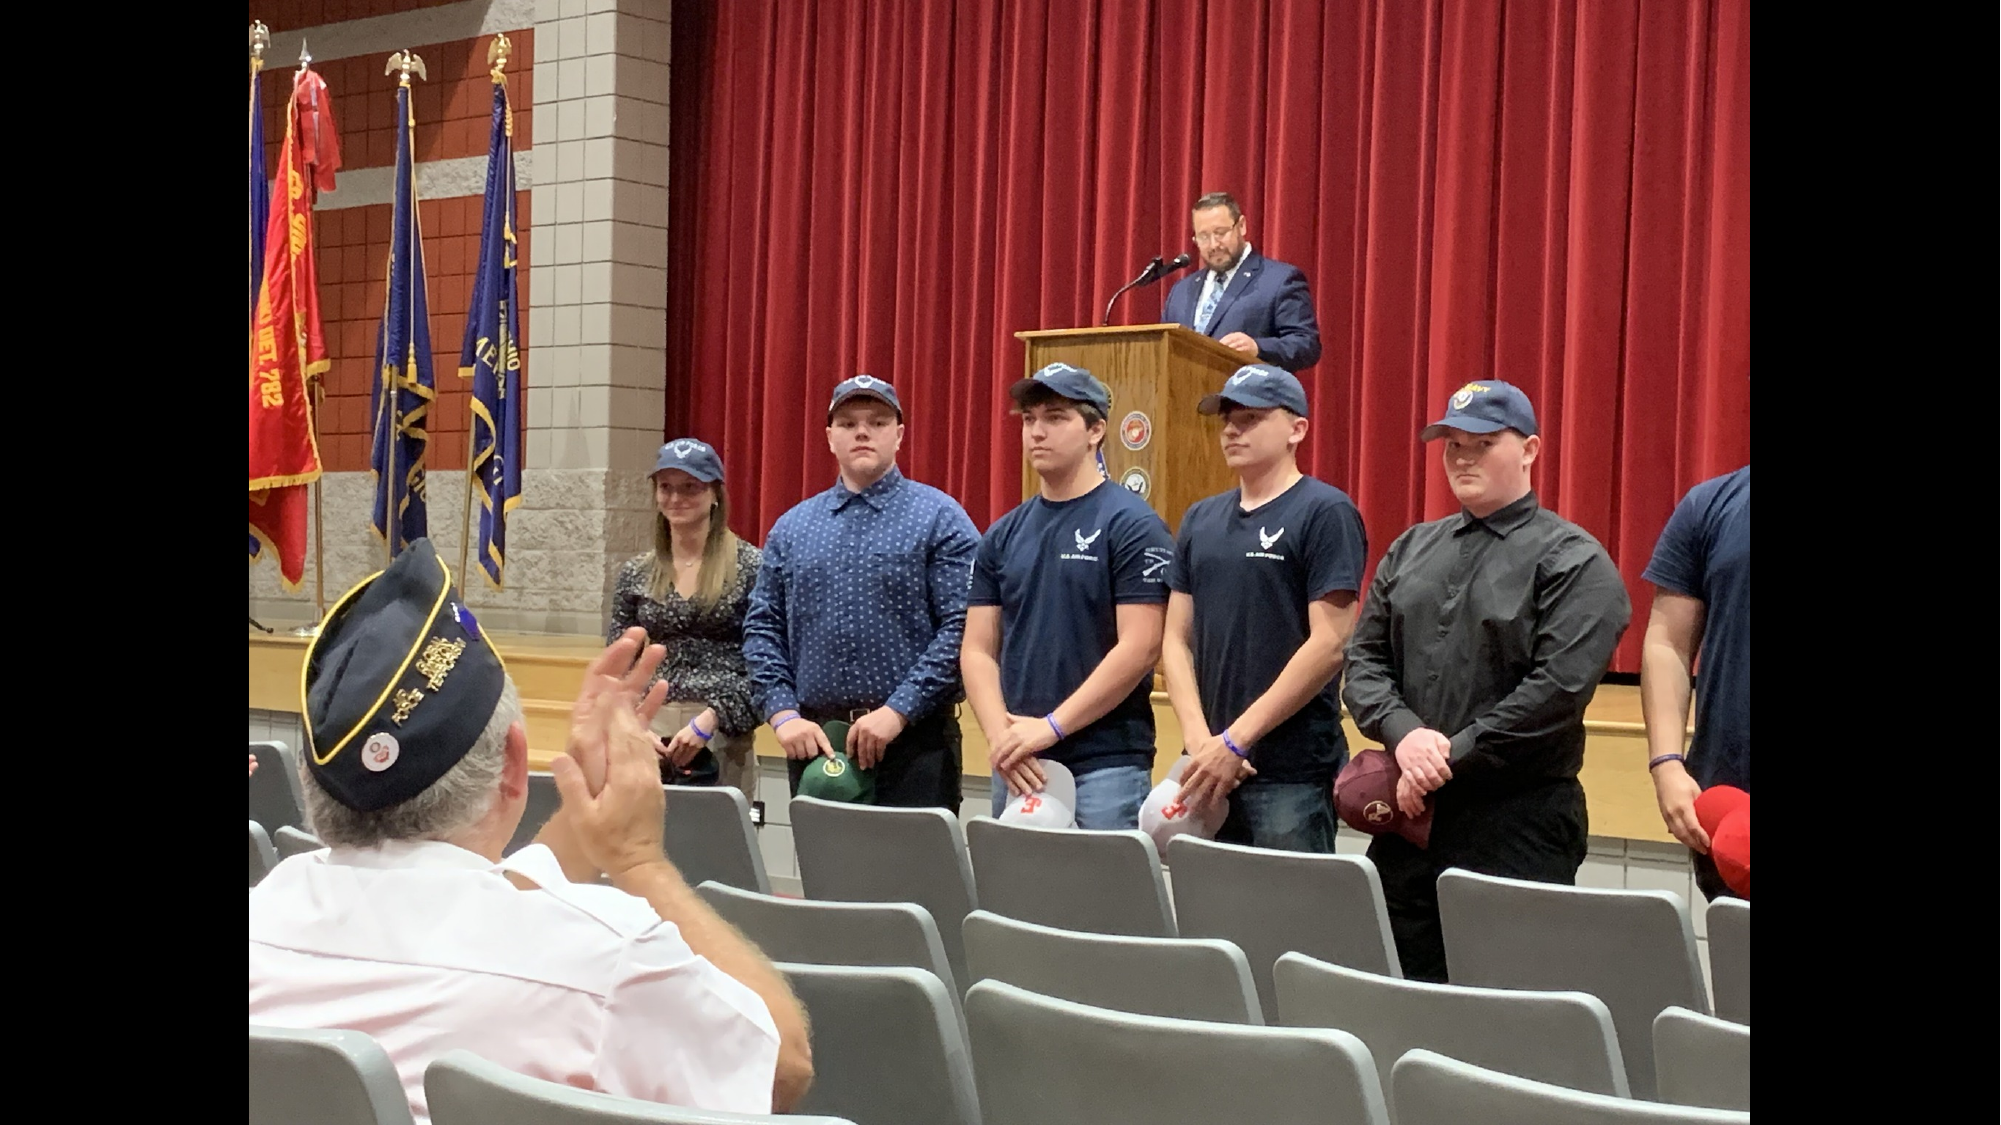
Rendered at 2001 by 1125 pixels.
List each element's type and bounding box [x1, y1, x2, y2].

picture [249, 0, 1750, 1125]
